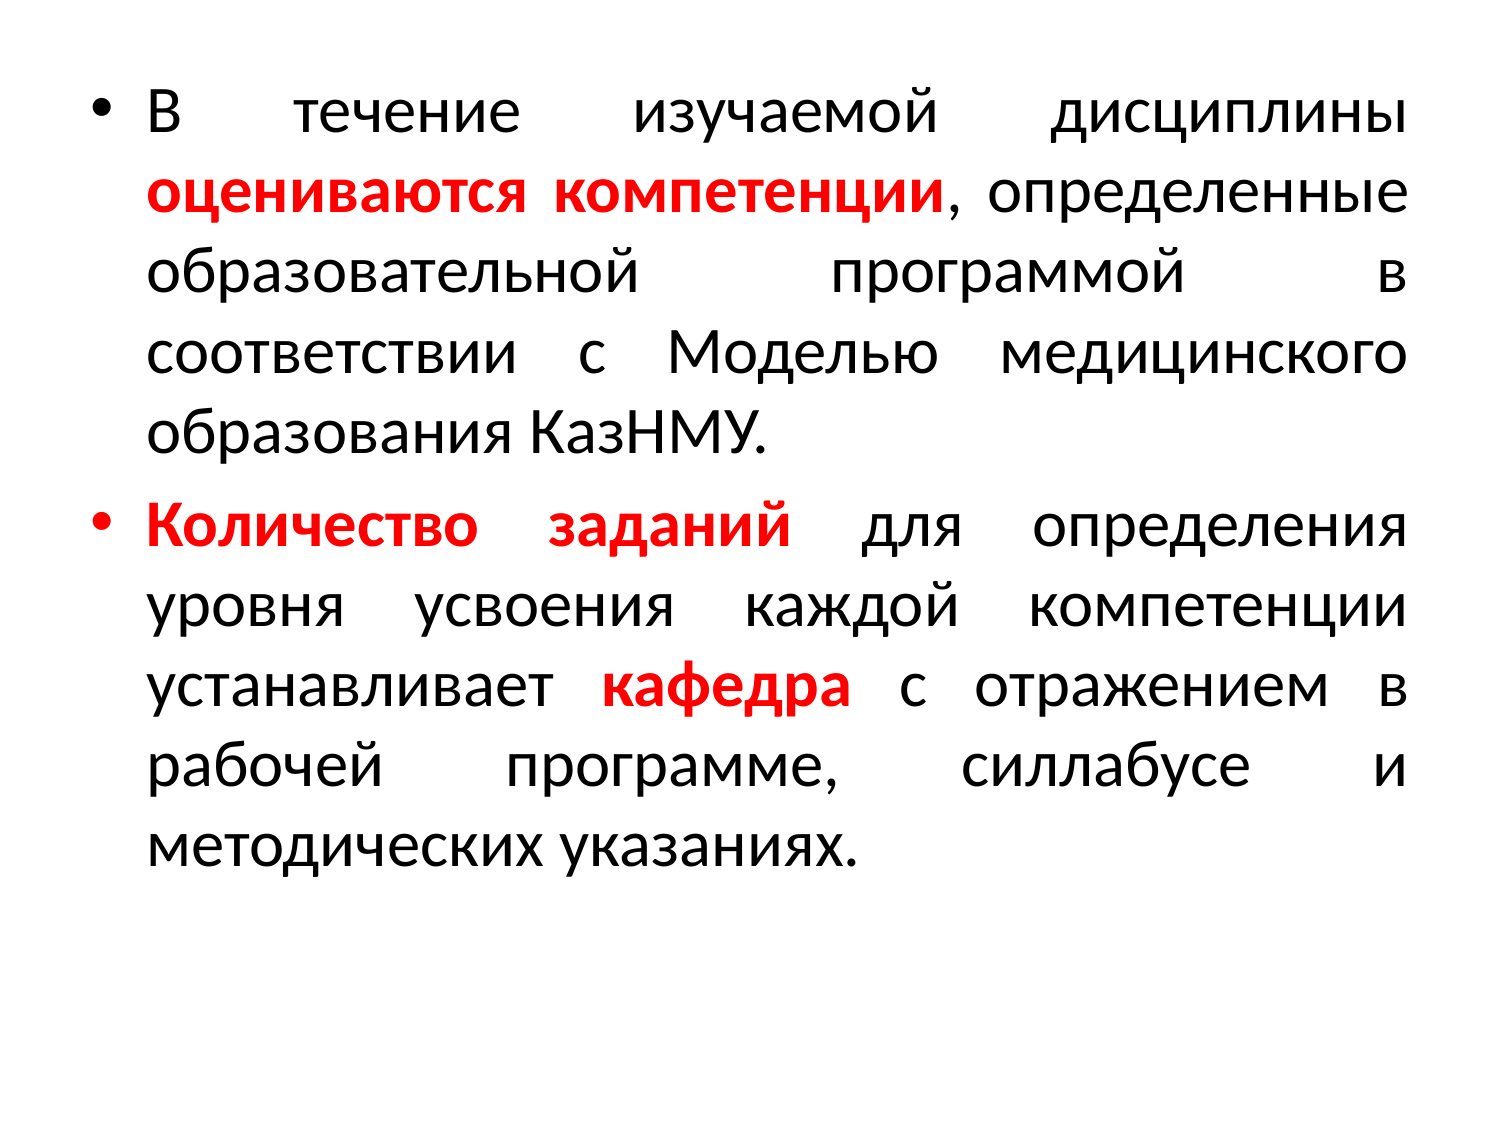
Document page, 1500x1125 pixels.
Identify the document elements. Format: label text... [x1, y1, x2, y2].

list В течение изучаемой дисциплины оцениваются компетенции, определенные образовательной программой в соответствии с Моделью медицинского образования КазНМУ. Количество заданий для определения уровня усвоения каждой компетенции устанавливает кафедра с отражением в рабочей программе, силлабусе и методических указаниях. [75, 58, 1425, 1079]
